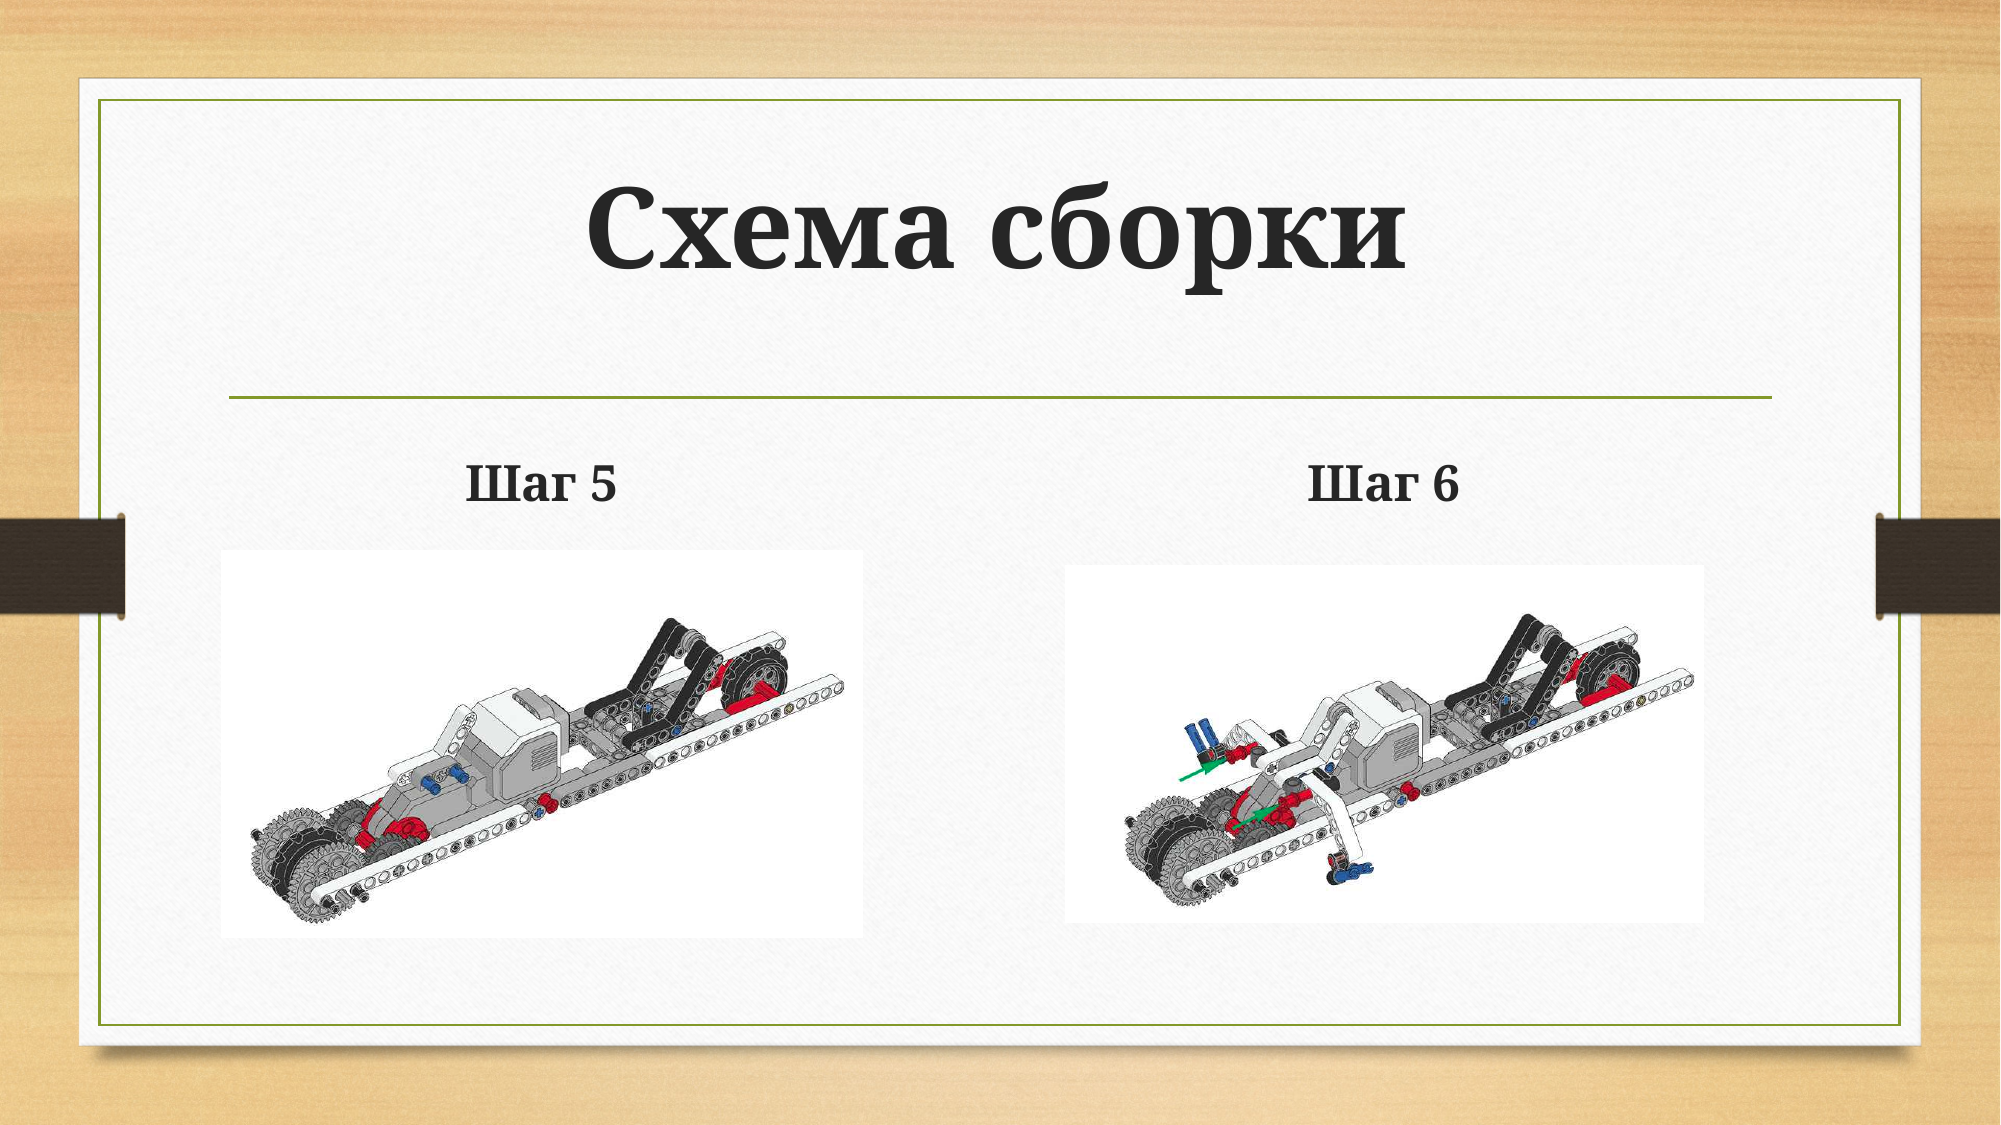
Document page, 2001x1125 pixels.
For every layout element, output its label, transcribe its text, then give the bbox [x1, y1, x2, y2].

text_box Шаг 6 [970, 443, 1799, 528]
picture [0, 0, 2001, 1125]
list Шаг 5 [127, 443, 956, 528]
title Схема сборки [109, 116, 1882, 331]
